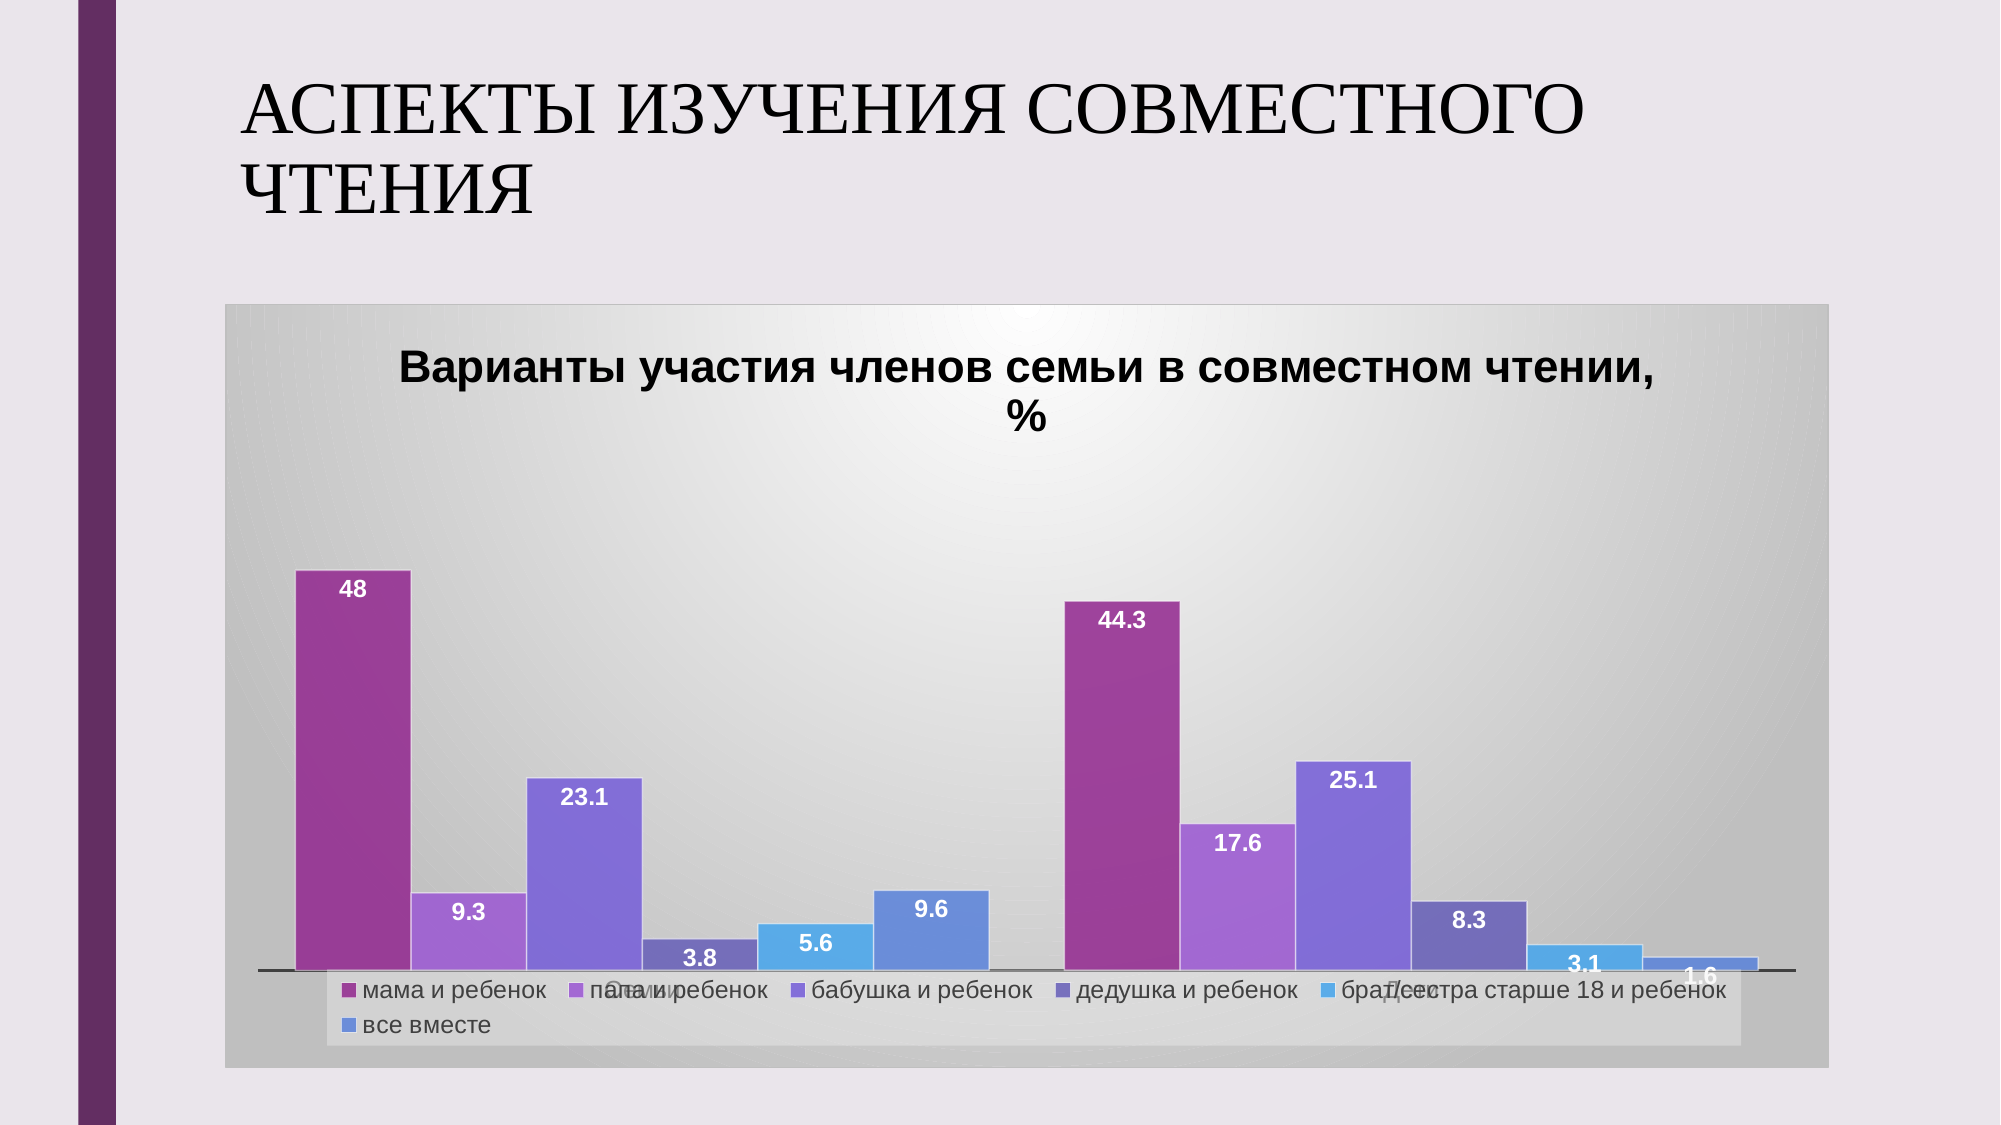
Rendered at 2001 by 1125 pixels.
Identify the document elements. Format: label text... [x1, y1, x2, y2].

title АСПЕКТЫ ИЗУЧЕНИЯ СОВМЕСТНОГО ЧТЕНИЯ [225, 63, 1875, 238]
chart [224, 303, 1829, 1069]
